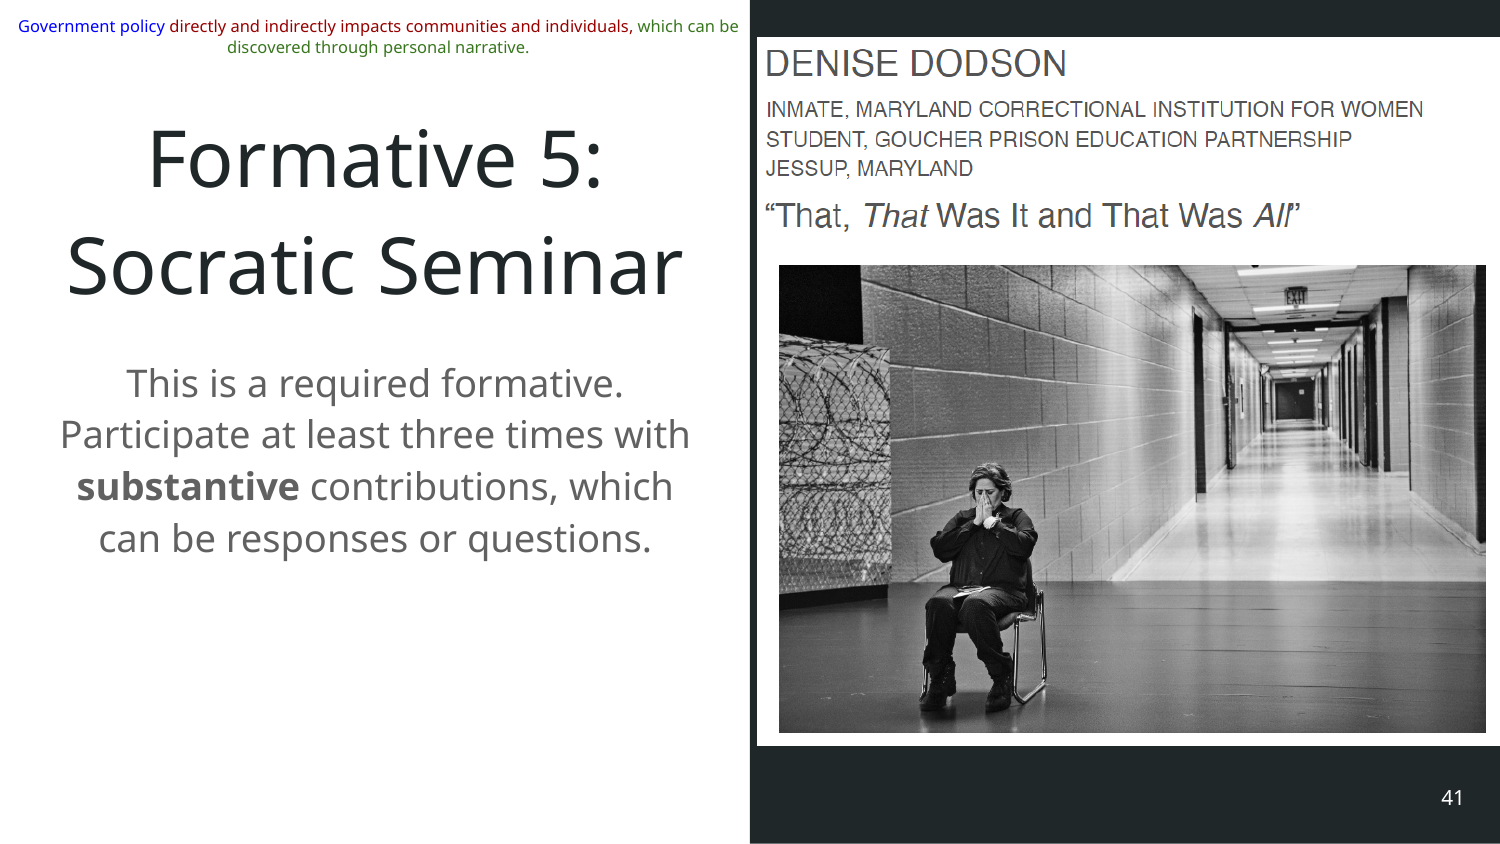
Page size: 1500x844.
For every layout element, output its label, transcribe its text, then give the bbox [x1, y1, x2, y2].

picture [756, 37, 1500, 747]
list Government policy directly and indirectly impacts communities and individuals, which can be discovered through personal narrative. [0, 0, 758, 73]
subtitle This is a required formative. Participate at least three times with substantive contributions, which can be responses or questions. [43, 341, 708, 598]
title Formative 5: Socratic Seminar [43, 85, 708, 333]
slide_number ‹#› [1389, 764, 1480, 830]
